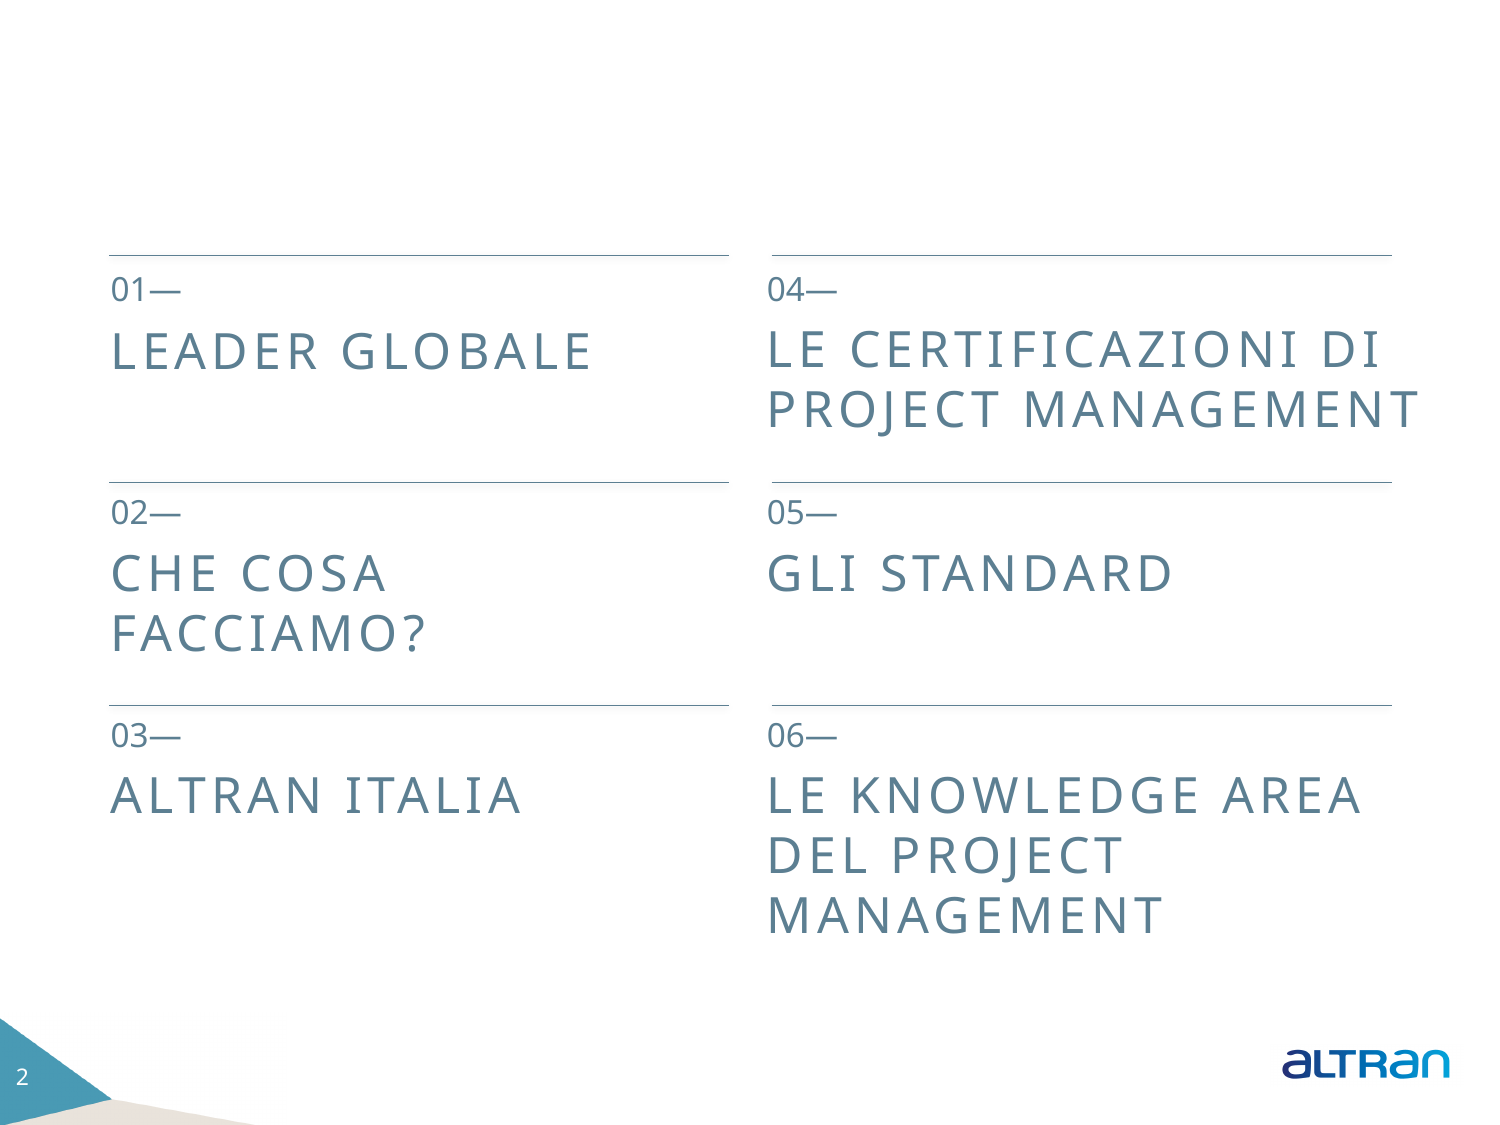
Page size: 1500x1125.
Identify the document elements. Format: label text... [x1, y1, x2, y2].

list 04— LE CERTIFICAZIONI DI PROJECT MANAGEMENT [751, 260, 1487, 473]
list 06— LE KNOWLEDGE AREA DEL PROJECT MANAGEMENT [751, 705, 1416, 963]
picture [0, 1012, 287, 1125]
list 05— GLI STANDARD [751, 483, 1416, 696]
list 03— ALTRAN ITALIA [95, 705, 710, 919]
picture [1270, 1044, 1464, 1087]
list 01— LEADER GLOBALE [95, 260, 710, 474]
slide_number 2 [0, 1055, 136, 1116]
list 02— CHE COSA FACCIAMO? [95, 483, 710, 697]
